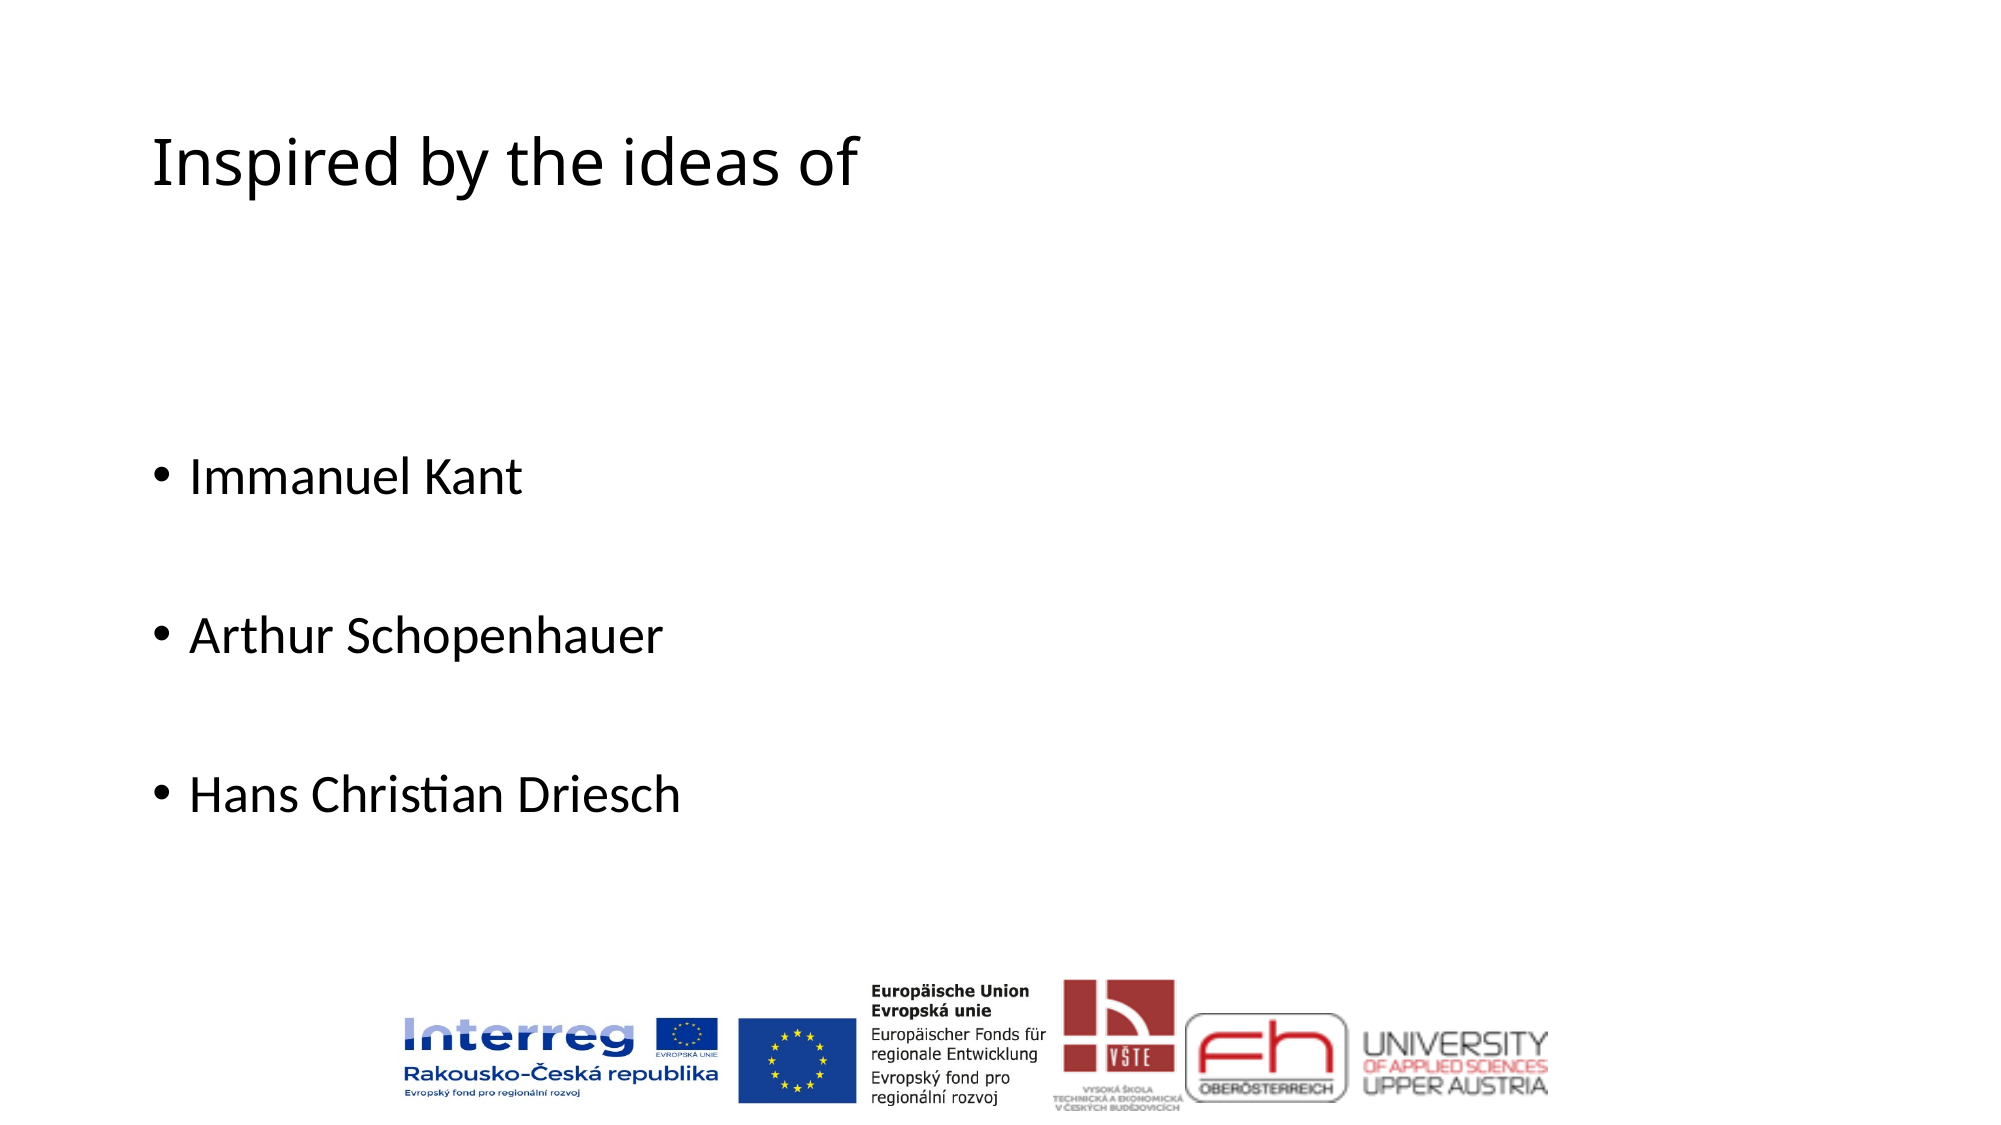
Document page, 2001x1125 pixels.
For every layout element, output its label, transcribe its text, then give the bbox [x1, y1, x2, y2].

list Immanuel Kant Arthur Schopenhauer Hans Christian Driesch [137, 266, 1863, 980]
picture [374, 984, 1046, 1125]
title Inspired by the ideas of [137, 59, 1863, 266]
picture [1185, 1013, 1548, 1103]
picture [1053, 979, 1184, 1111]
